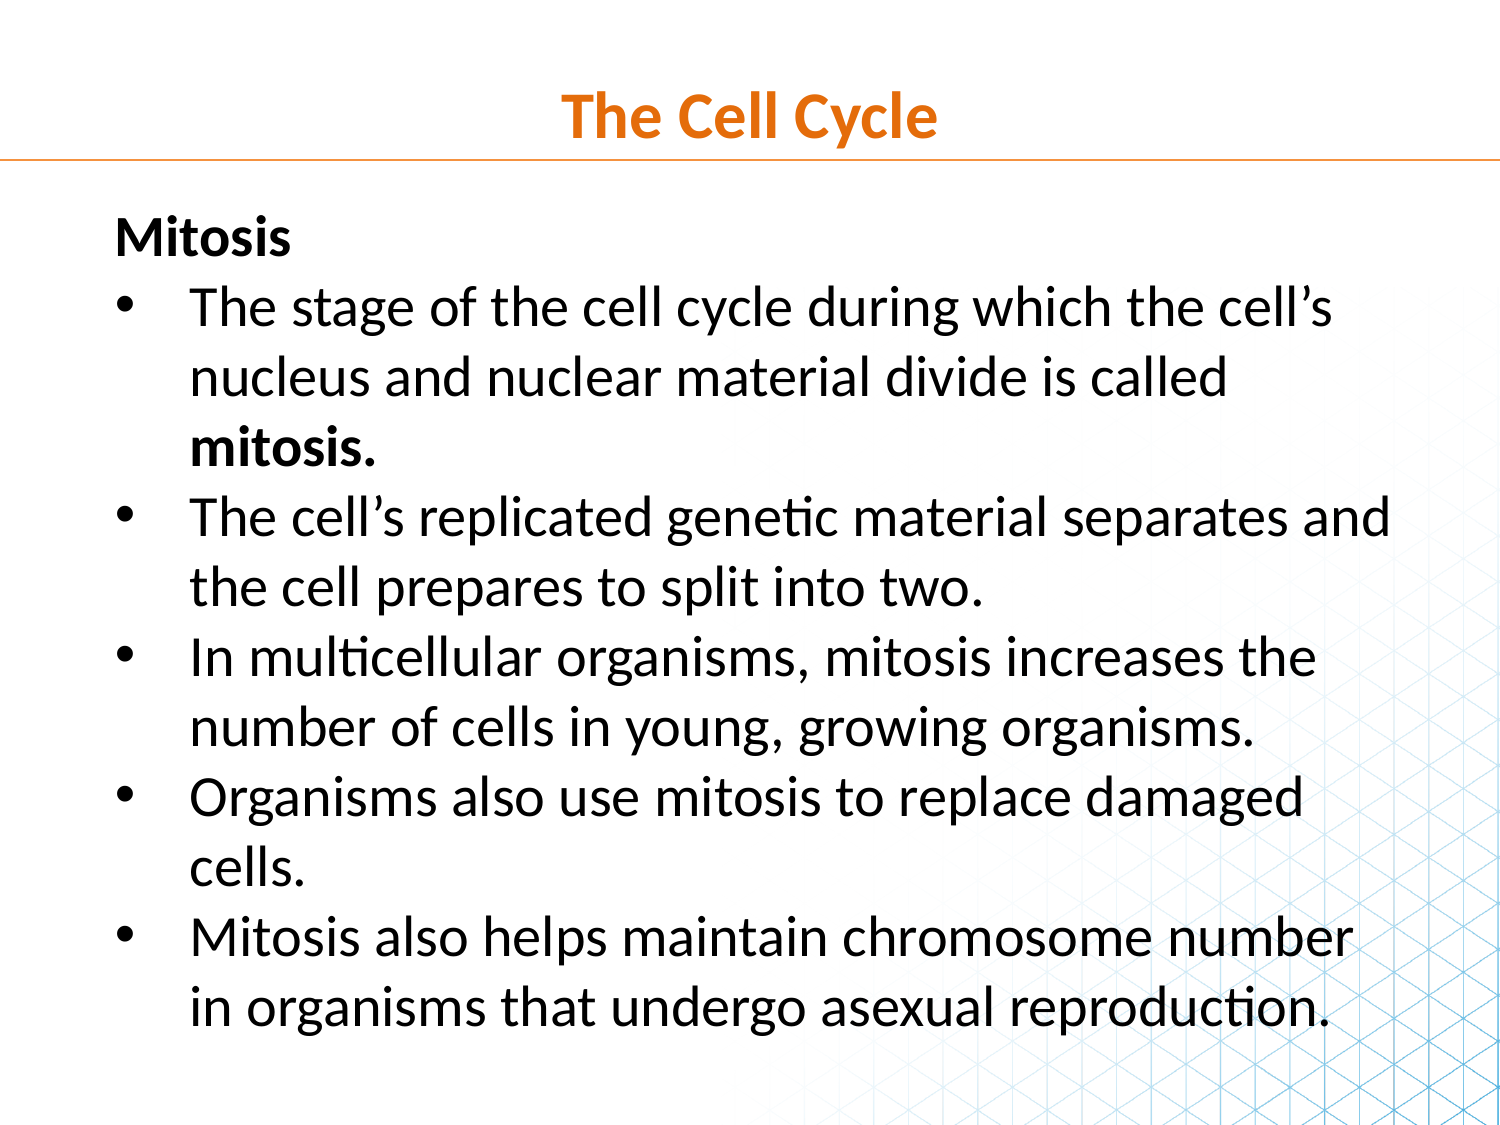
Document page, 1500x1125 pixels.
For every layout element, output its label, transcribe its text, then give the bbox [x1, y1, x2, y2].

text_box Mitosis The stage of the cell cycle during which the cell’s nucleus and nuclear material divide is called mitosis. The cell’s replicated genetic material separates and the cell prepares to split into two. In multicellular organisms, mitosis increases the number of cells in young, growing organisms. Organisms also use mitosis to replace damaged cells. Mitosis also helps maintain chromosome number in organisms that undergo asexual reproduction. [99, 191, 1425, 1046]
picture [721, 287, 1500, 1125]
text_box The Cell Cycle [149, 64, 1350, 159]
